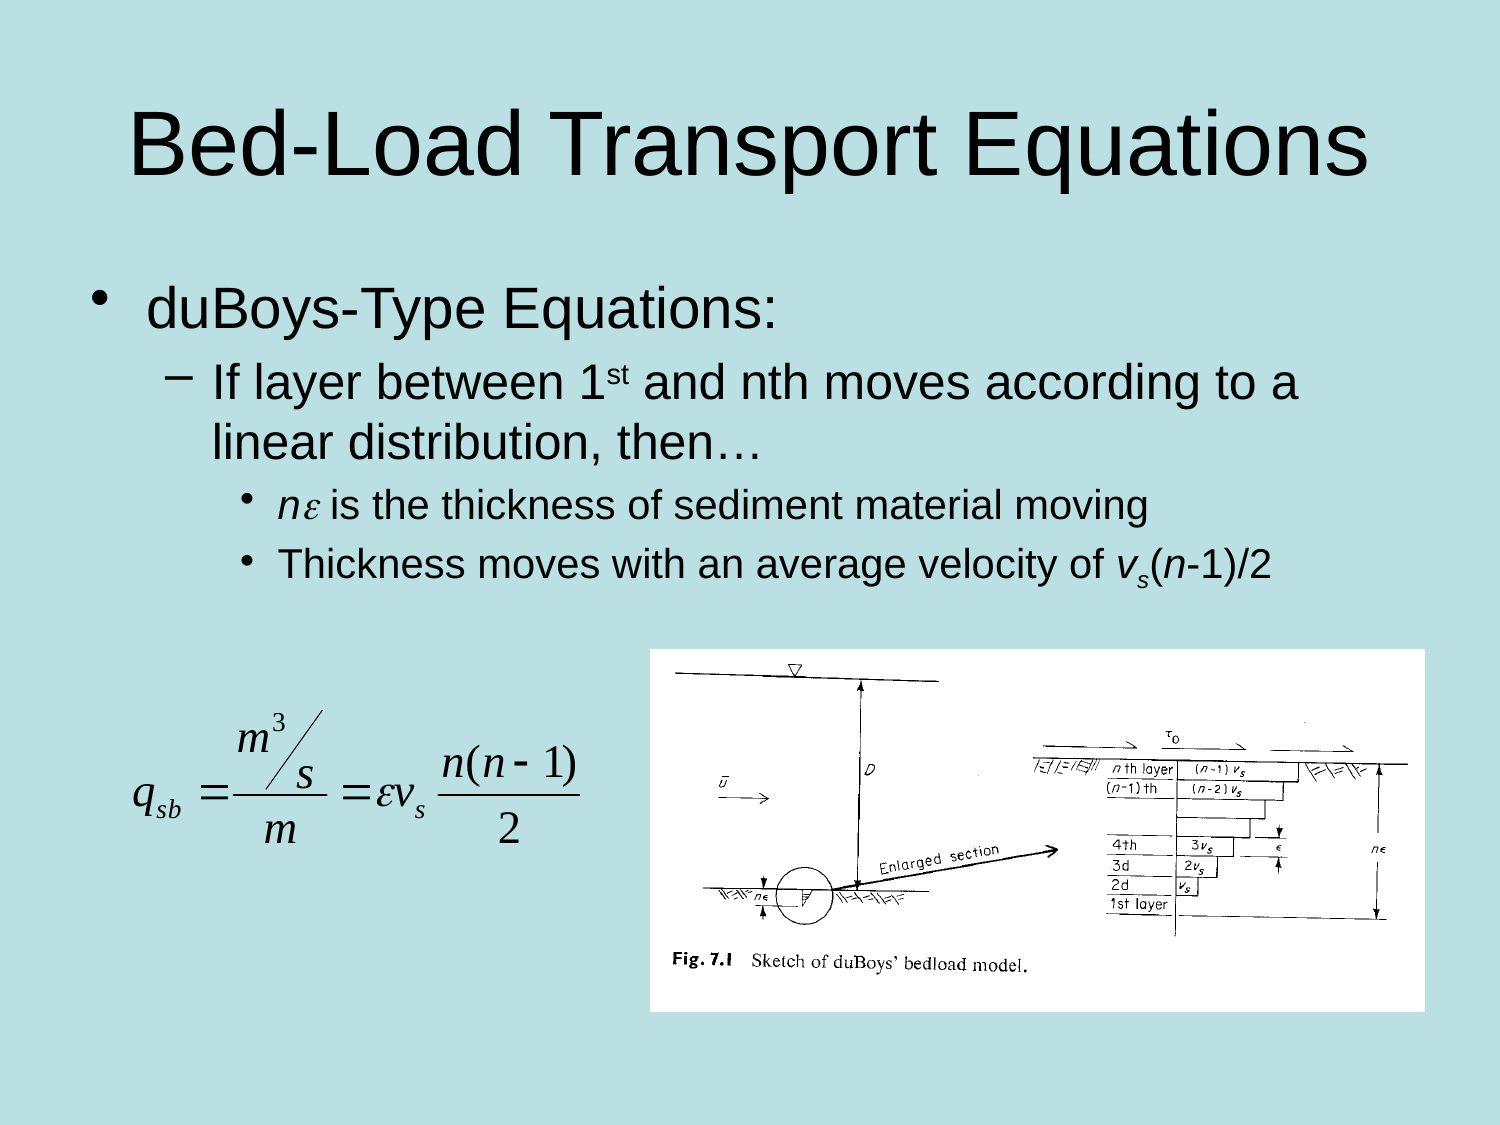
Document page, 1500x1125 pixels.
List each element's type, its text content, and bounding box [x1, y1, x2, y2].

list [124, 701, 588, 854]
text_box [649, 649, 1426, 1013]
list duBoys-Type Equations: If layer between 1st and nth moves according to a linear distribution, then… ne is the thickness of sediment material moving Thickness moves with an average velocity of vs(n-1)/2 [74, 262, 1388, 1006]
title Bed-Load Transport Equations [74, 44, 1426, 233]
